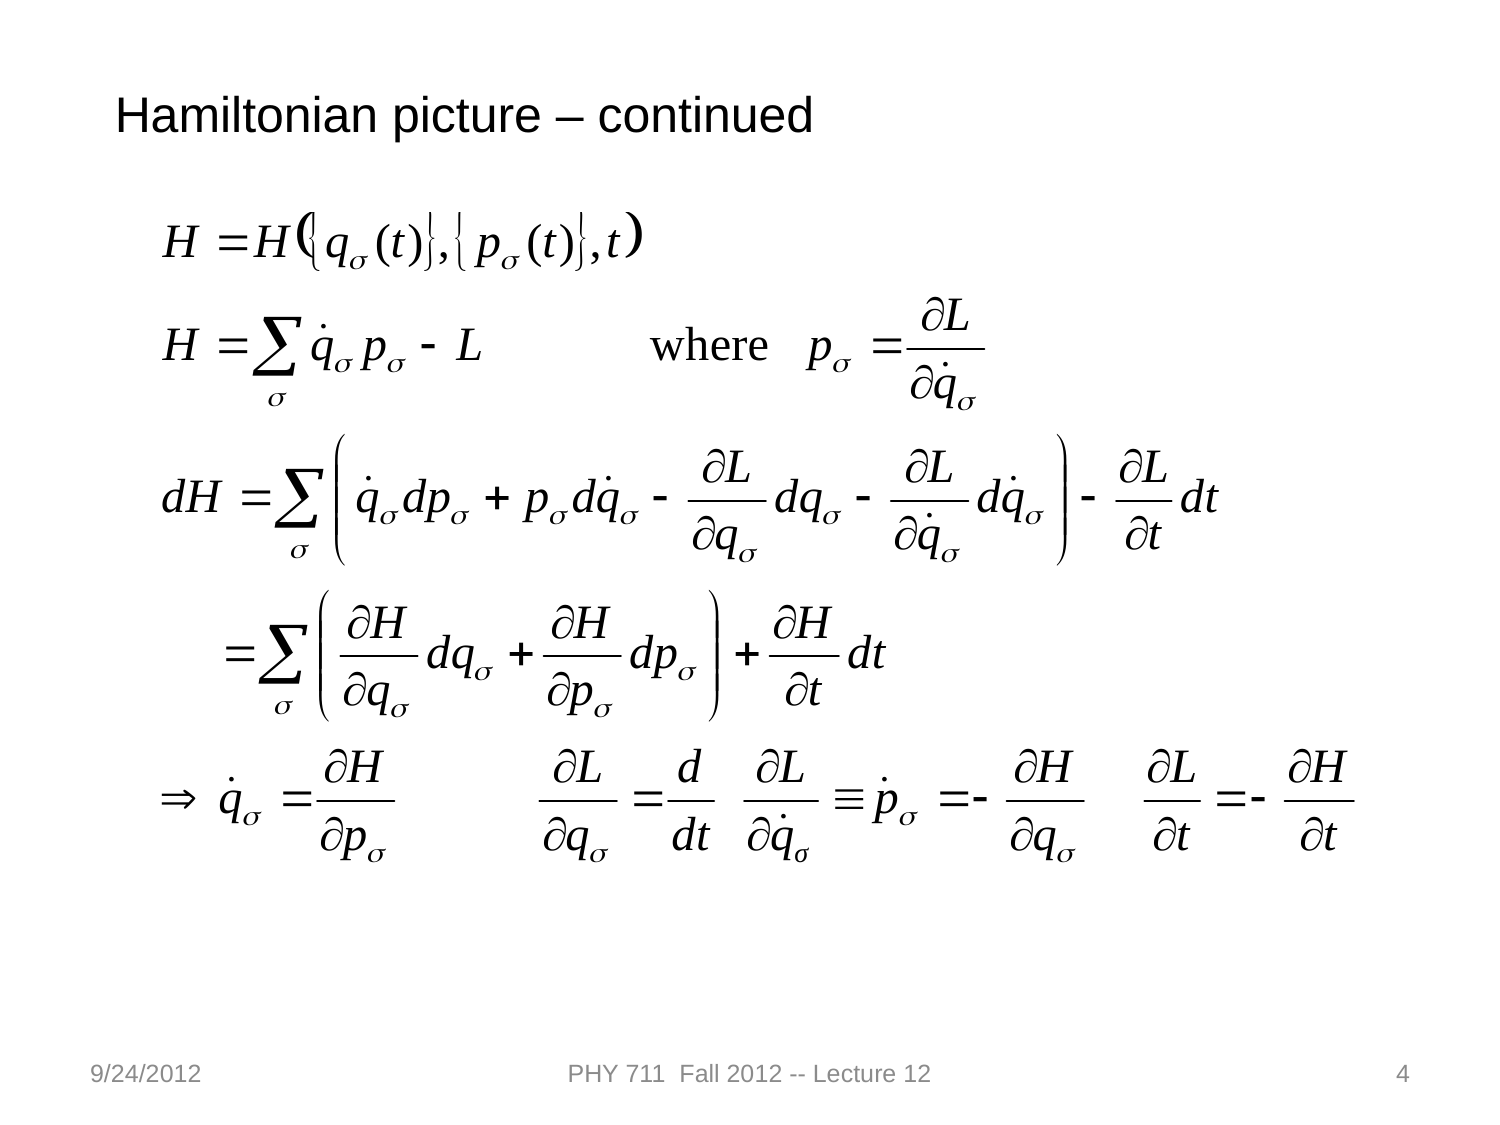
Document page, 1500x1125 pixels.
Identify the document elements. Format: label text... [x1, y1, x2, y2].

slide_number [75, 1042, 425, 1103]
slide_number 4 [1074, 1042, 1425, 1103]
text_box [153, 212, 1363, 873]
text_box Hamiltonian picture – continued [99, 74, 1275, 150]
footer PHY 711 Fall 2012 -- Lecture 12 [512, 1042, 988, 1103]
